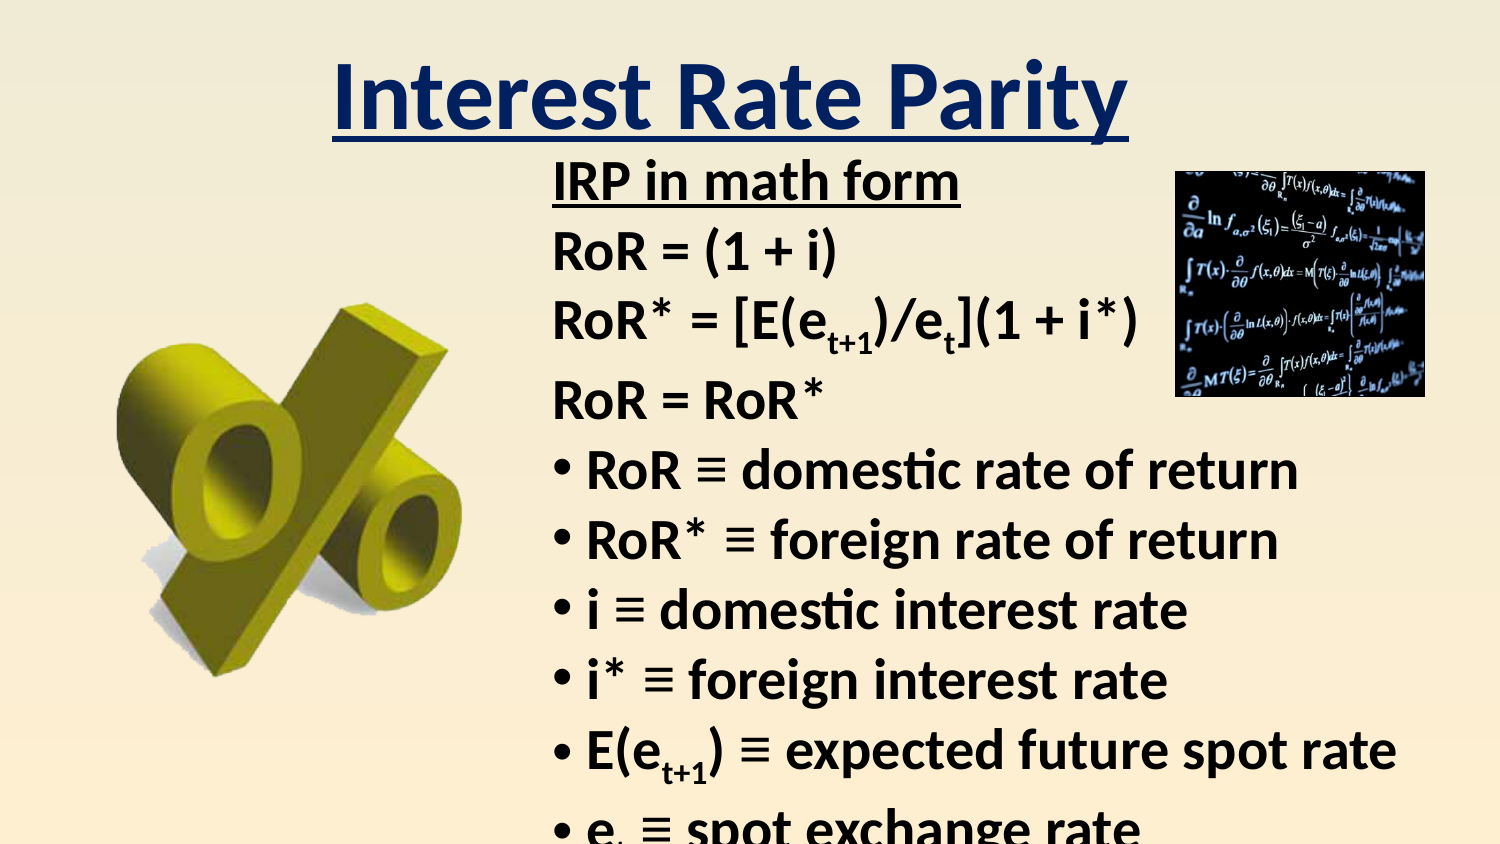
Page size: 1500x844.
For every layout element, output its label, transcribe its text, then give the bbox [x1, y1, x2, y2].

text_box Interest Rate Parity [316, 21, 1144, 157]
picture [62, 248, 476, 698]
picture [1174, 171, 1426, 397]
text_box IRP in math form RoR = (1 + i) RoR* = [E(et+1)/et](1 + i*) RoR = RoR* RoR ≡ domestic rate of return RoR* ≡ foreign rate of return i ≡ domestic interest rate i* ≡ foreign interest rate E(et+1) ≡ expected future spot rate et ≡ spot exchange rate [537, 134, 1463, 844]
